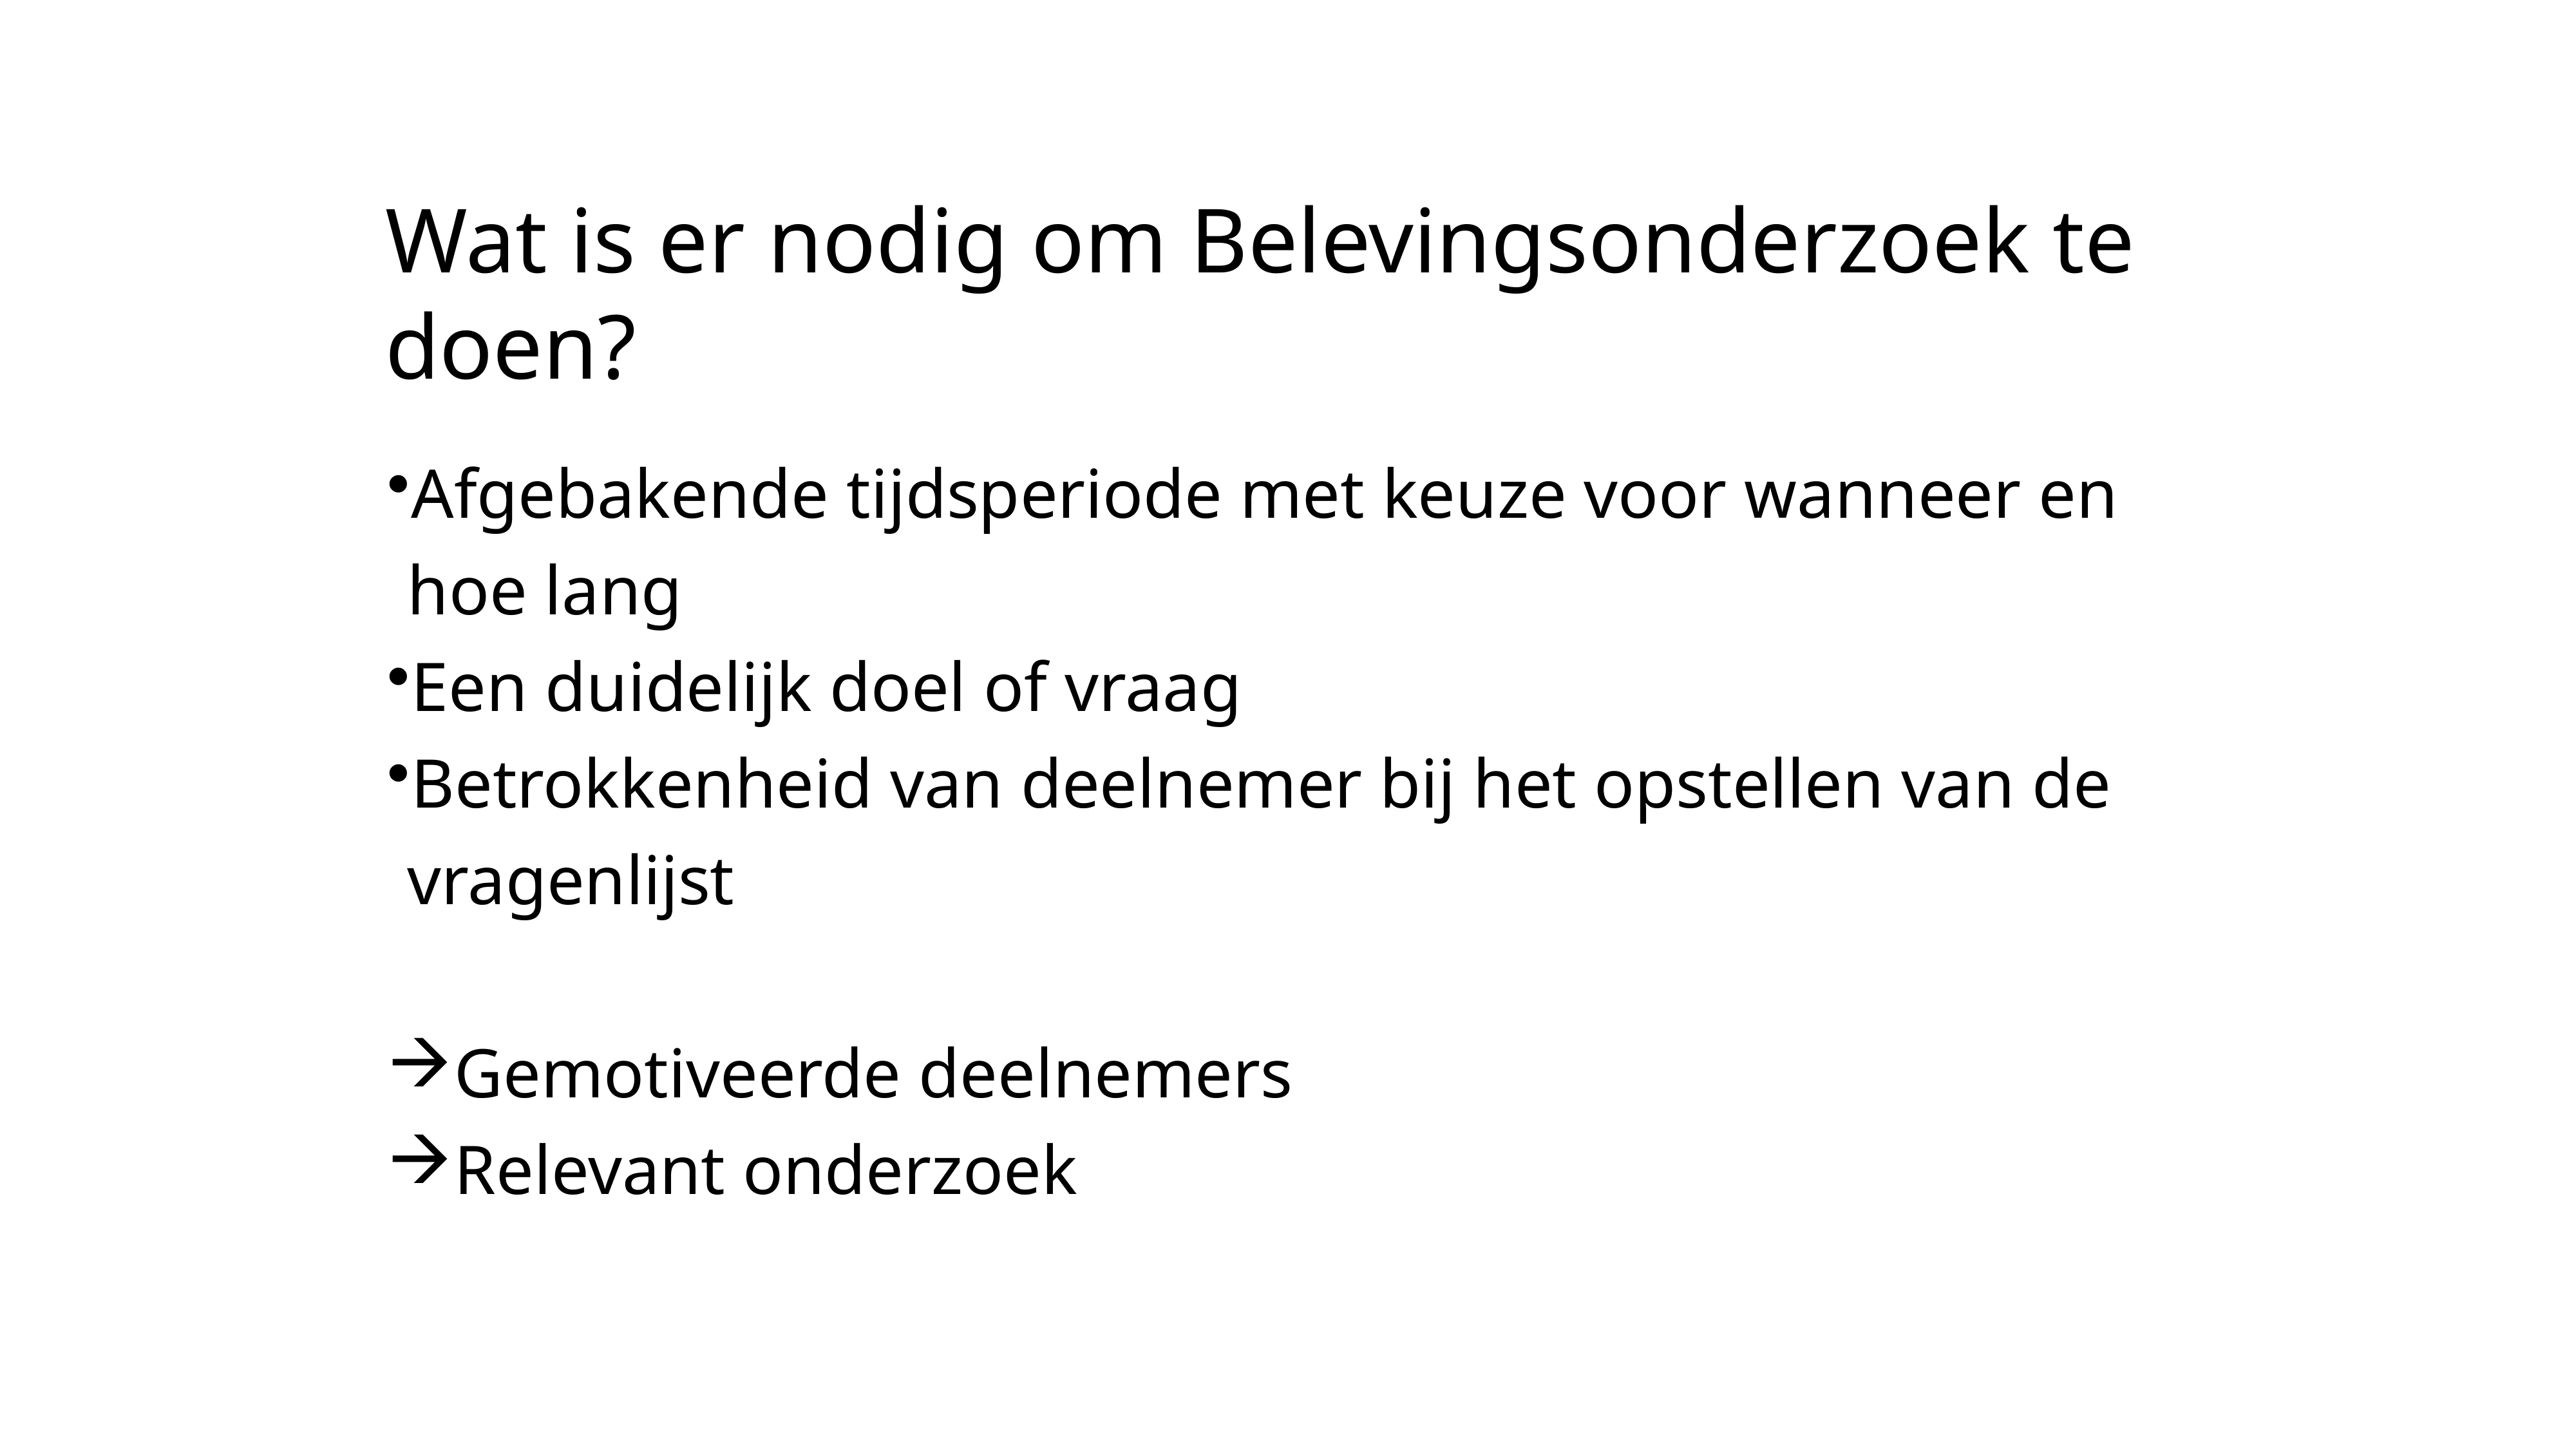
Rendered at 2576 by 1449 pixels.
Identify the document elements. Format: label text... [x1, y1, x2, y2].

text_box Afgebakende tijdsperiode met keuze voor wanneer en hoe lang Een duidelijk doel of vraag Betrokkenheid van deelnemer bij het opstellen van de vragenlijst Gemotiveerde deelnemers Relevant onderzoek [377, 430, 2221, 1019]
title Wat is er nodig om Belevingsonderzoek te doen? [377, 176, 2186, 317]
